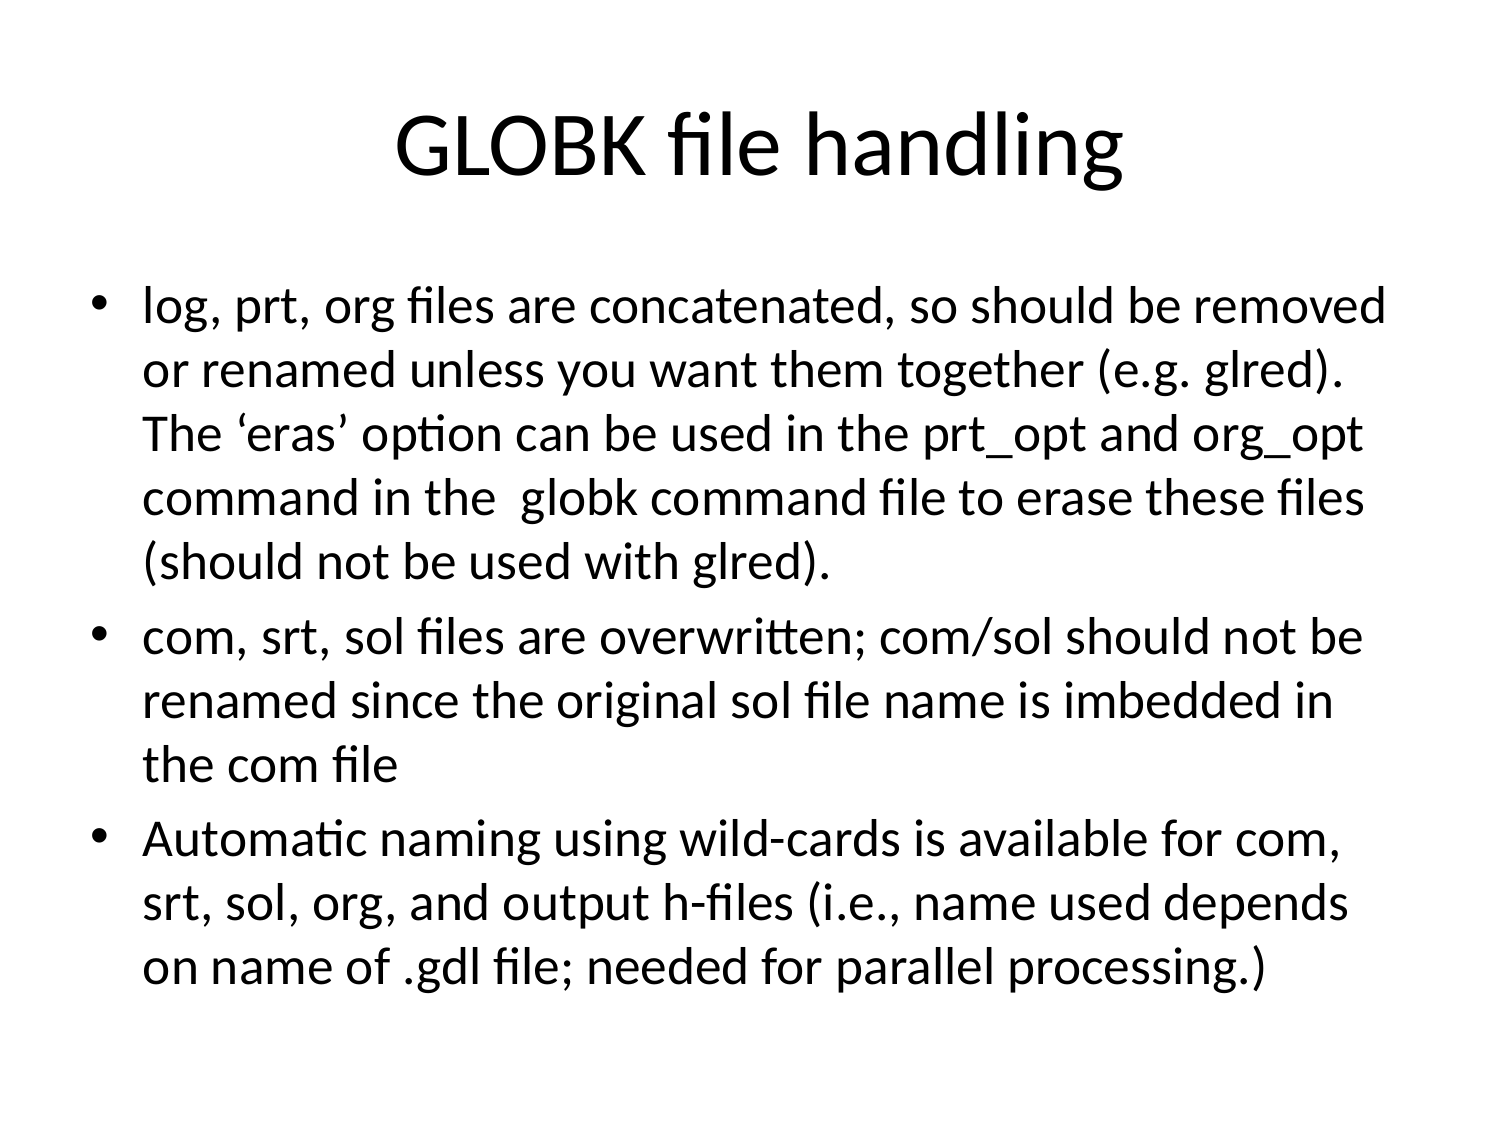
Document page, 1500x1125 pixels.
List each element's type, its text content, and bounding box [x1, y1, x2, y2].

title GLOBK file handling [75, 45, 1425, 233]
list log, prt, org files are concatenated, so should be removed or renamed unless you want them together (e.g. glred)‏. The ‘eras’ option can be used in the prt_opt and org_opt command in the globk command file to erase these files (should not be used with glred). com, srt, sol files are overwritten; com/sol should not be renamed since the original sol file name is imbedded in the com file Automatic naming using wild-cards is available for com, srt, sol, org, and output h-files (i.e., name used depends on name of .gdl file; needed for parallel processing.) [75, 262, 1425, 1005]
